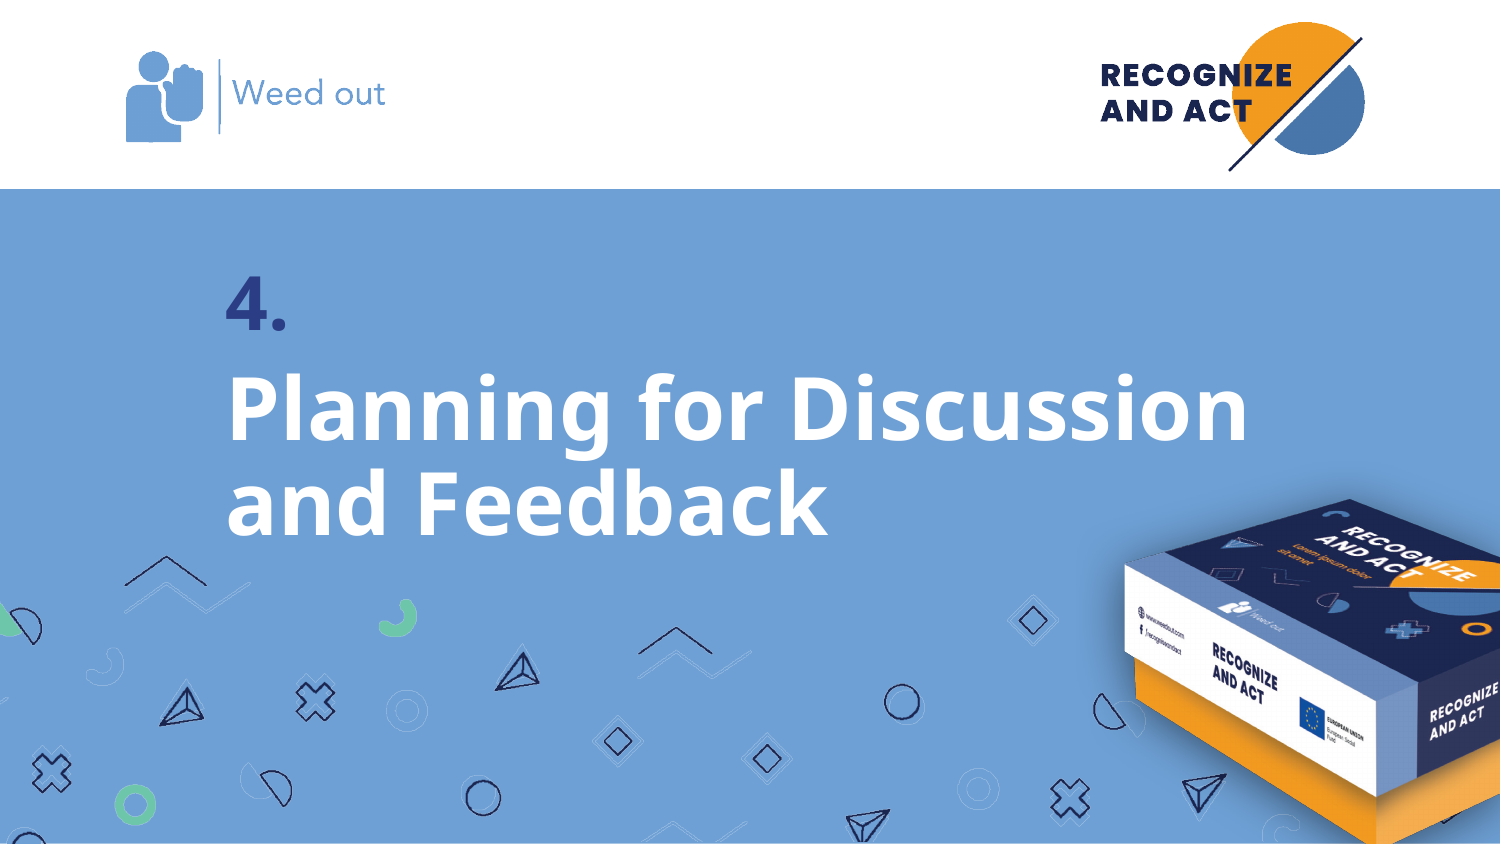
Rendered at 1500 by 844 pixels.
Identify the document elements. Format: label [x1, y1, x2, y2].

picture [1100, 21, 1365, 172]
picture [126, 50, 385, 143]
picture [0, 188, 1500, 844]
